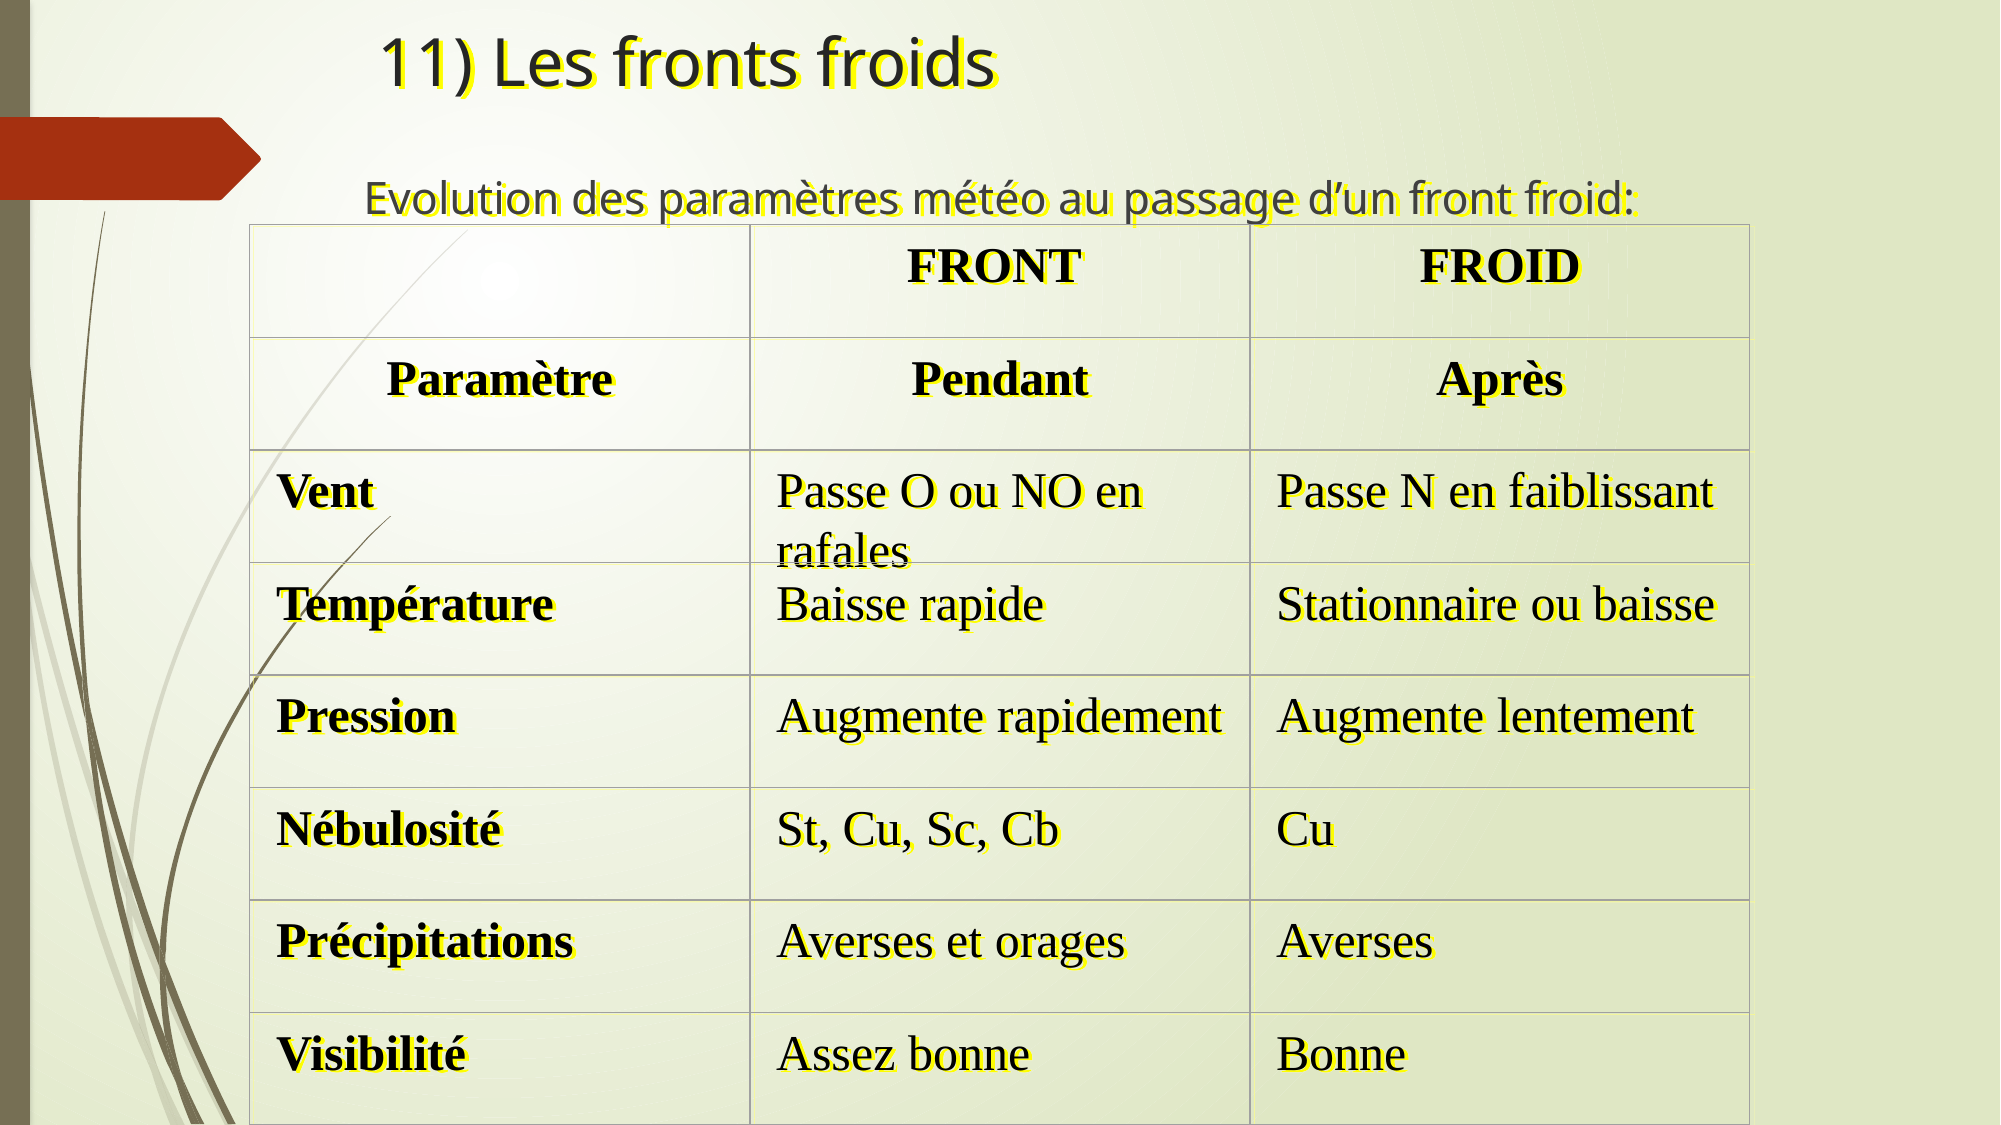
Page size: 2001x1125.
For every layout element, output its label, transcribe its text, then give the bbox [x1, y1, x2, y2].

title 11) Les fronts froids [362, 12, 1638, 162]
list Evolution des paramètres météo au passage d’un front froid: [249, 162, 1750, 224]
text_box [249, 224, 1751, 1125]
